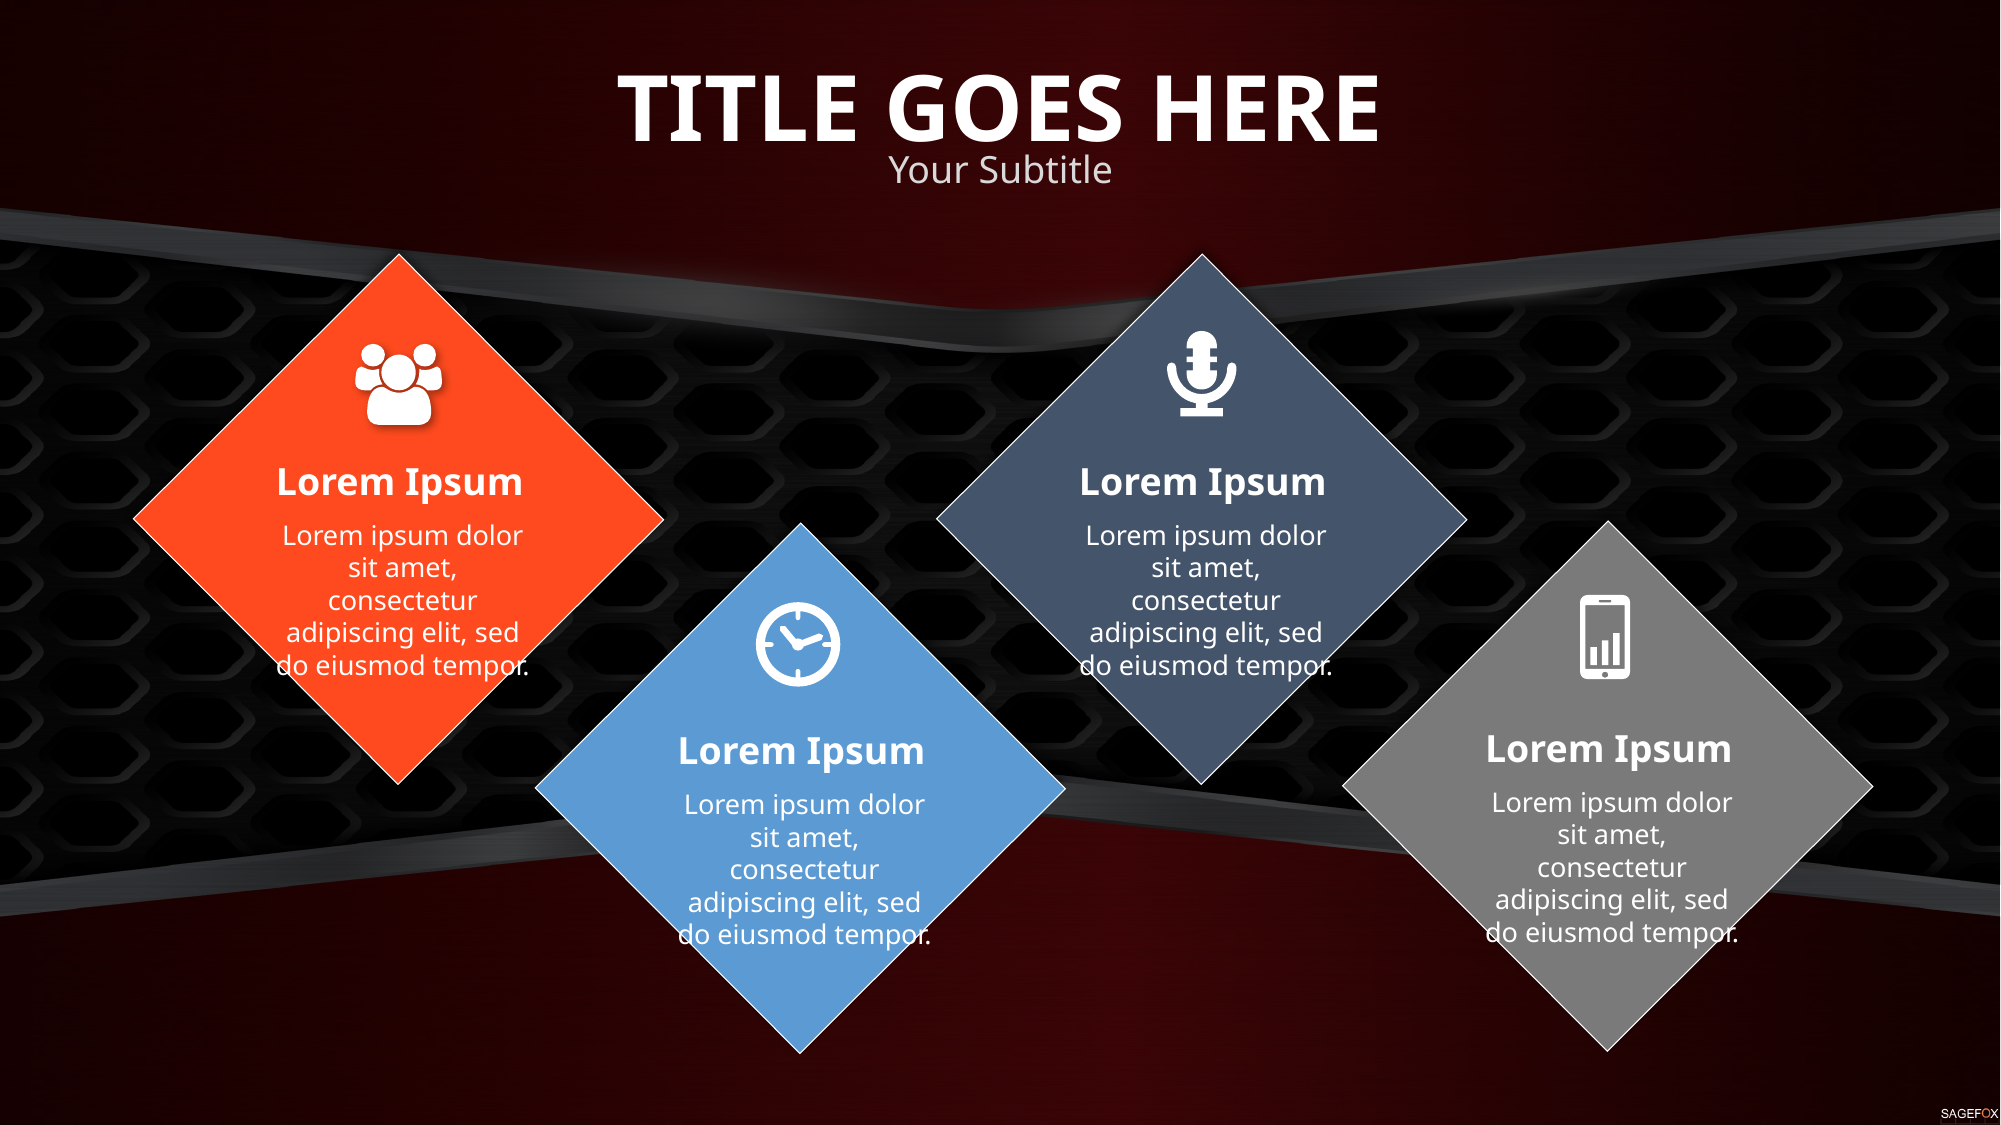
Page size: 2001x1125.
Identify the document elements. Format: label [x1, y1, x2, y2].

text_box [249, 450, 550, 658]
text_box [1073, 658, 1091, 666]
text_box [1580, 594, 1631, 679]
text_box [1480, 925, 1497, 932]
text_box [1167, 330, 1237, 417]
text_box [1083, 662, 1091, 673]
text_box [1341, 519, 1875, 903]
text_box [270, 658, 287, 665]
text_box [1489, 929, 1497, 940]
text_box [688, 927, 929, 1055]
text_box [651, 719, 952, 927]
picture [0, 0, 2001, 1125]
text_box [131, 252, 666, 637]
text_box [1458, 717, 1759, 925]
text_box [1052, 450, 1353, 658]
text_box [548, 42, 1452, 199]
text_box [1495, 925, 1736, 1053]
text_box [286, 658, 527, 786]
text_box [279, 662, 287, 673]
text_box [681, 931, 689, 942]
text_box [672, 927, 689, 934]
text_box [935, 252, 1469, 637]
text_box [355, 343, 442, 425]
text_box [533, 521, 1067, 906]
text_box [755, 602, 841, 687]
text_box [1089, 658, 1330, 786]
